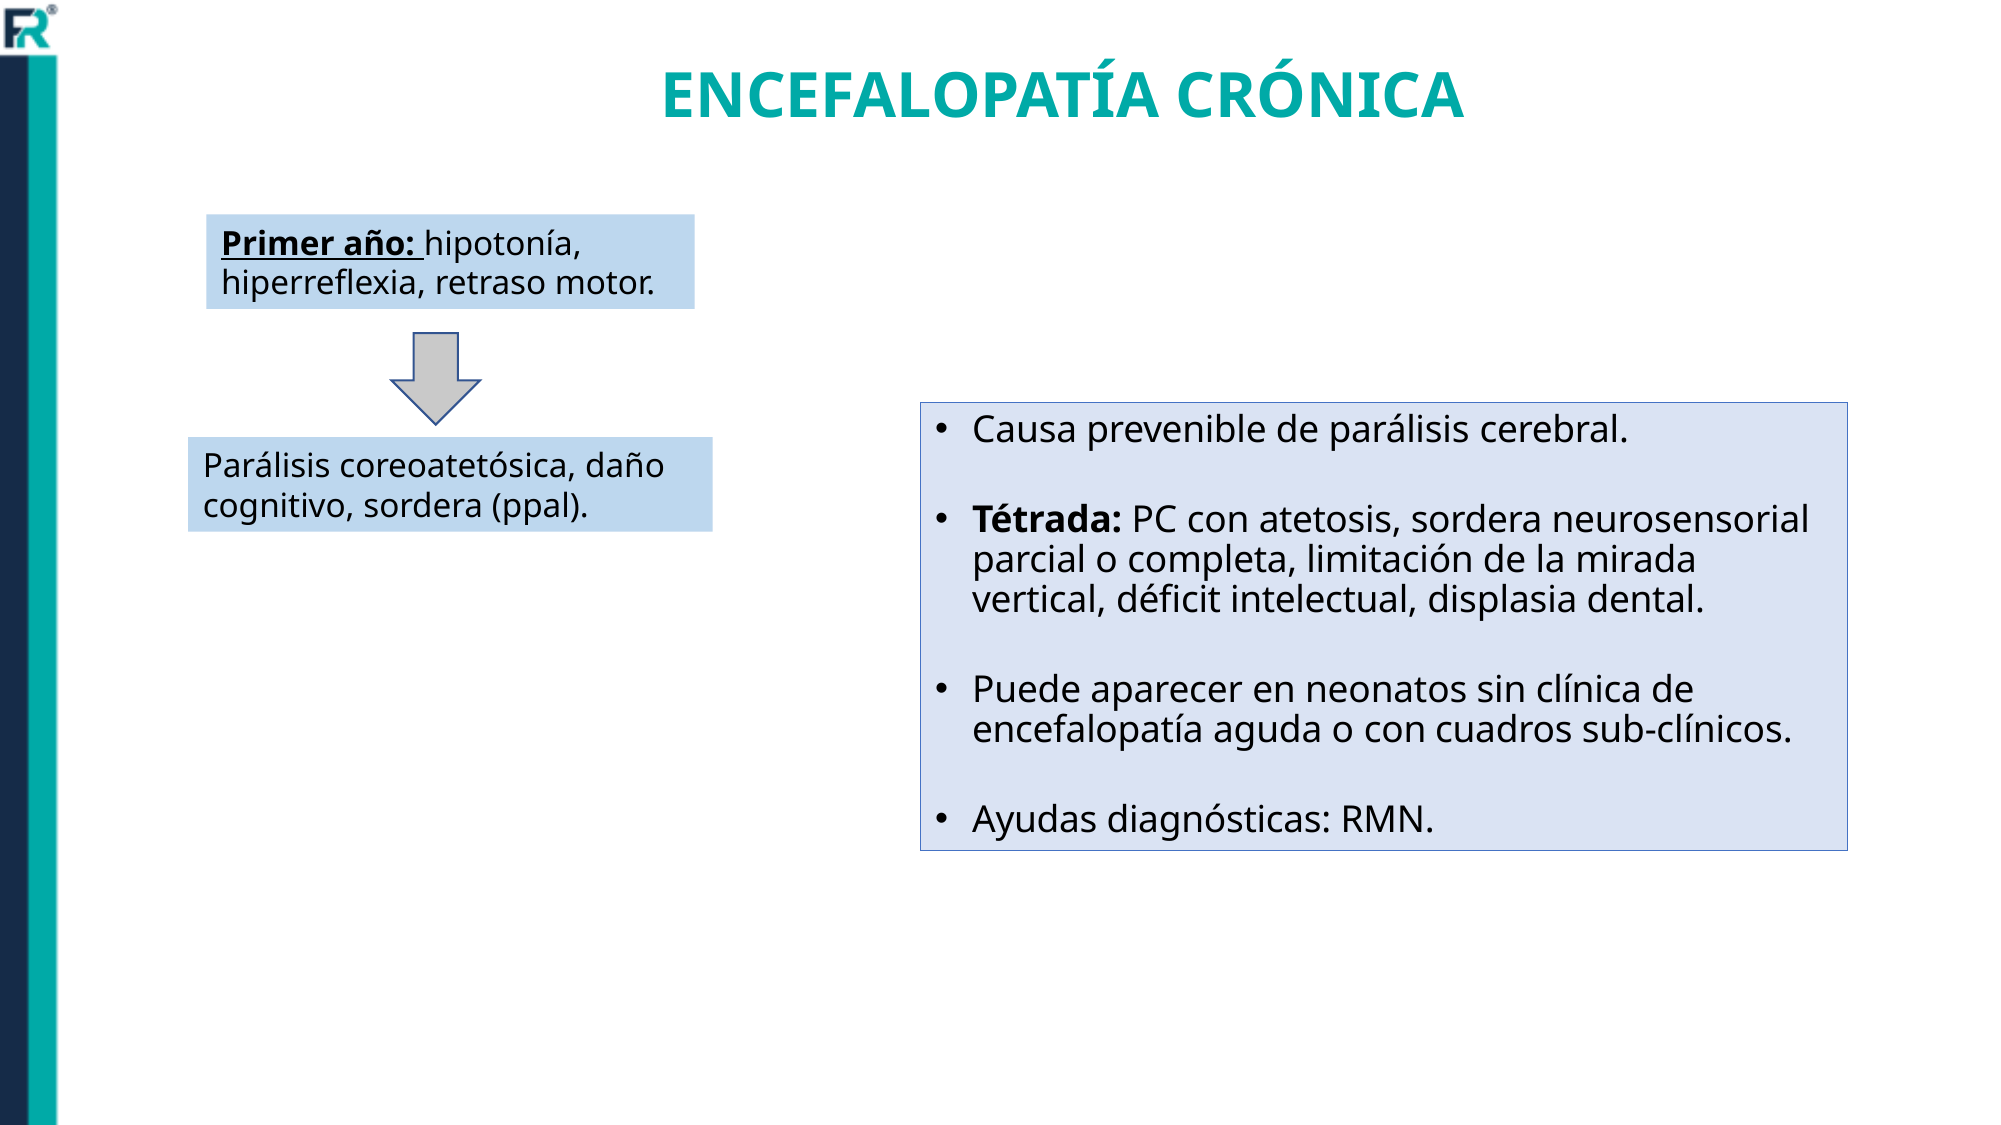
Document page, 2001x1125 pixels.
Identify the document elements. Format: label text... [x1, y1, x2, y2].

text_box [389, 332, 483, 427]
text_box Primer año: hipotonía, hiperreflexia, retraso motor. [206, 214, 695, 309]
title ENCEFALOPATÍA CRÓNICA [587, 19, 1538, 176]
picture [0, 0, 2001, 1125]
list Causa prevenible de parálisis cerebral. Tétrada: PC con atetosis, sordera neurosensorial parcial o completa, limitación de la mirada vertical, déficit intelectual, displasia dental. Puede aparecer en neonatos sin clínica de encefalopatía aguda o con cuadros sub-clínicos. Ayudas diagnósticas: RMN. [920, 402, 1848, 851]
text_box Parálisis coreoatetósica, daño cognitivo, sordera (ppal). [188, 437, 713, 532]
